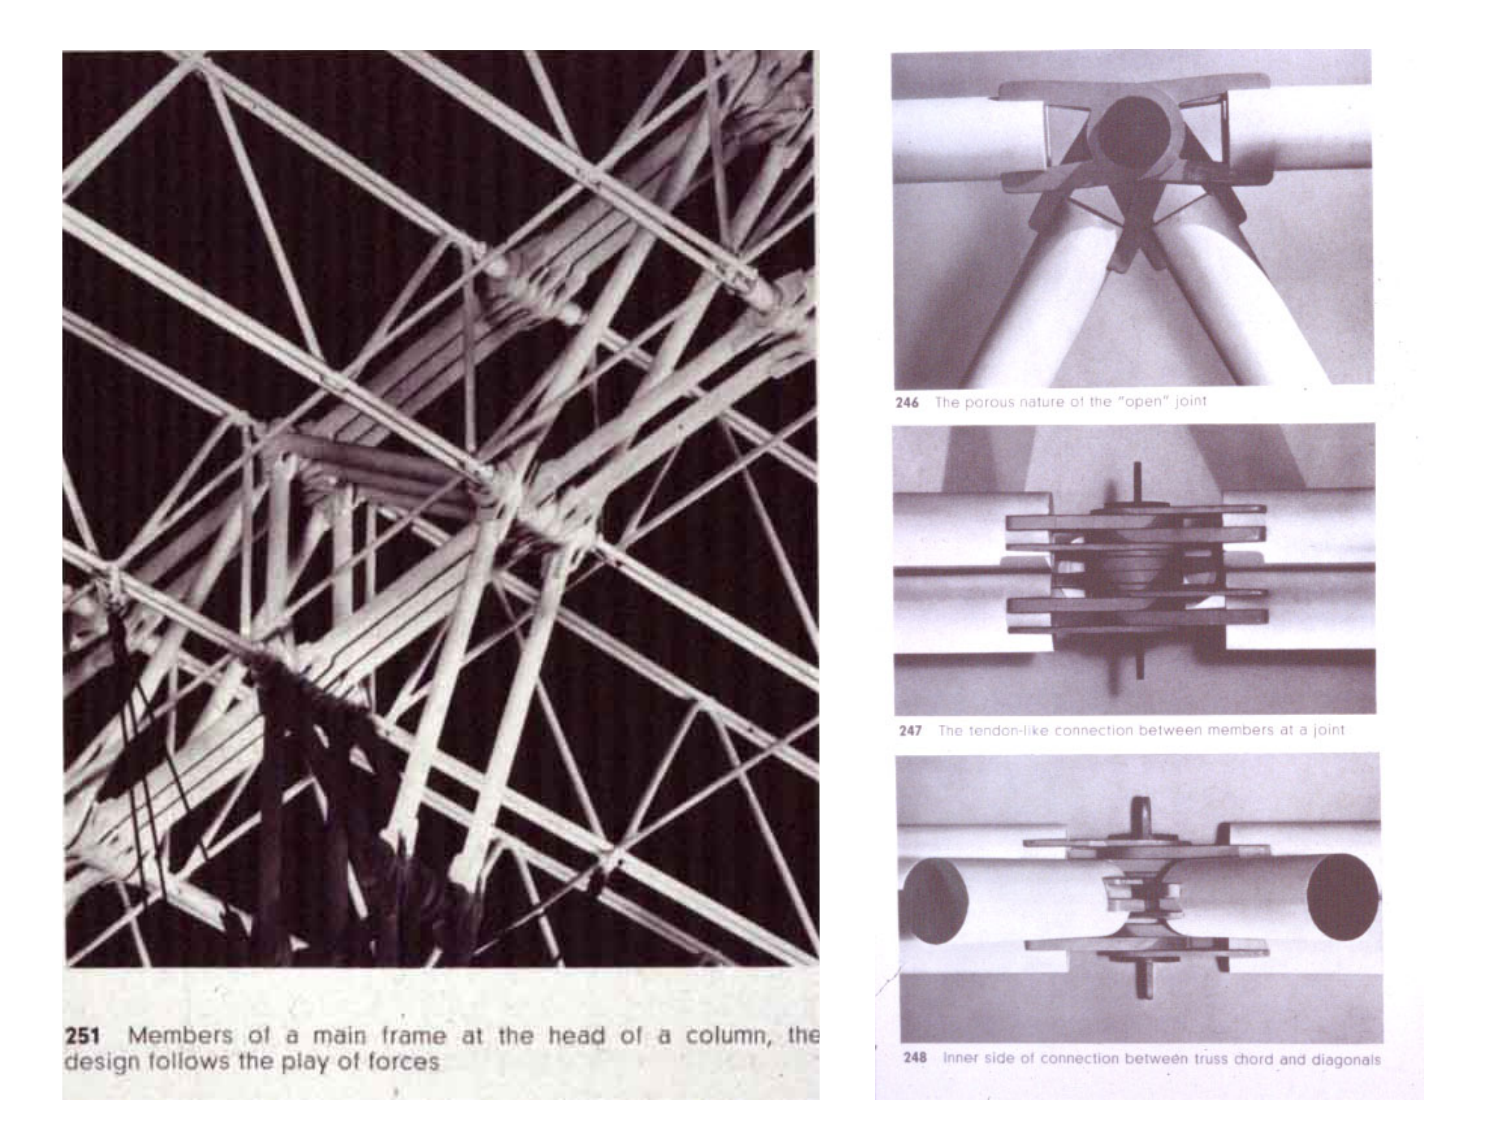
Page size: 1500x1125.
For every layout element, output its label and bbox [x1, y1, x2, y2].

picture [874, 49, 1424, 1100]
picture [62, 49, 820, 1100]
